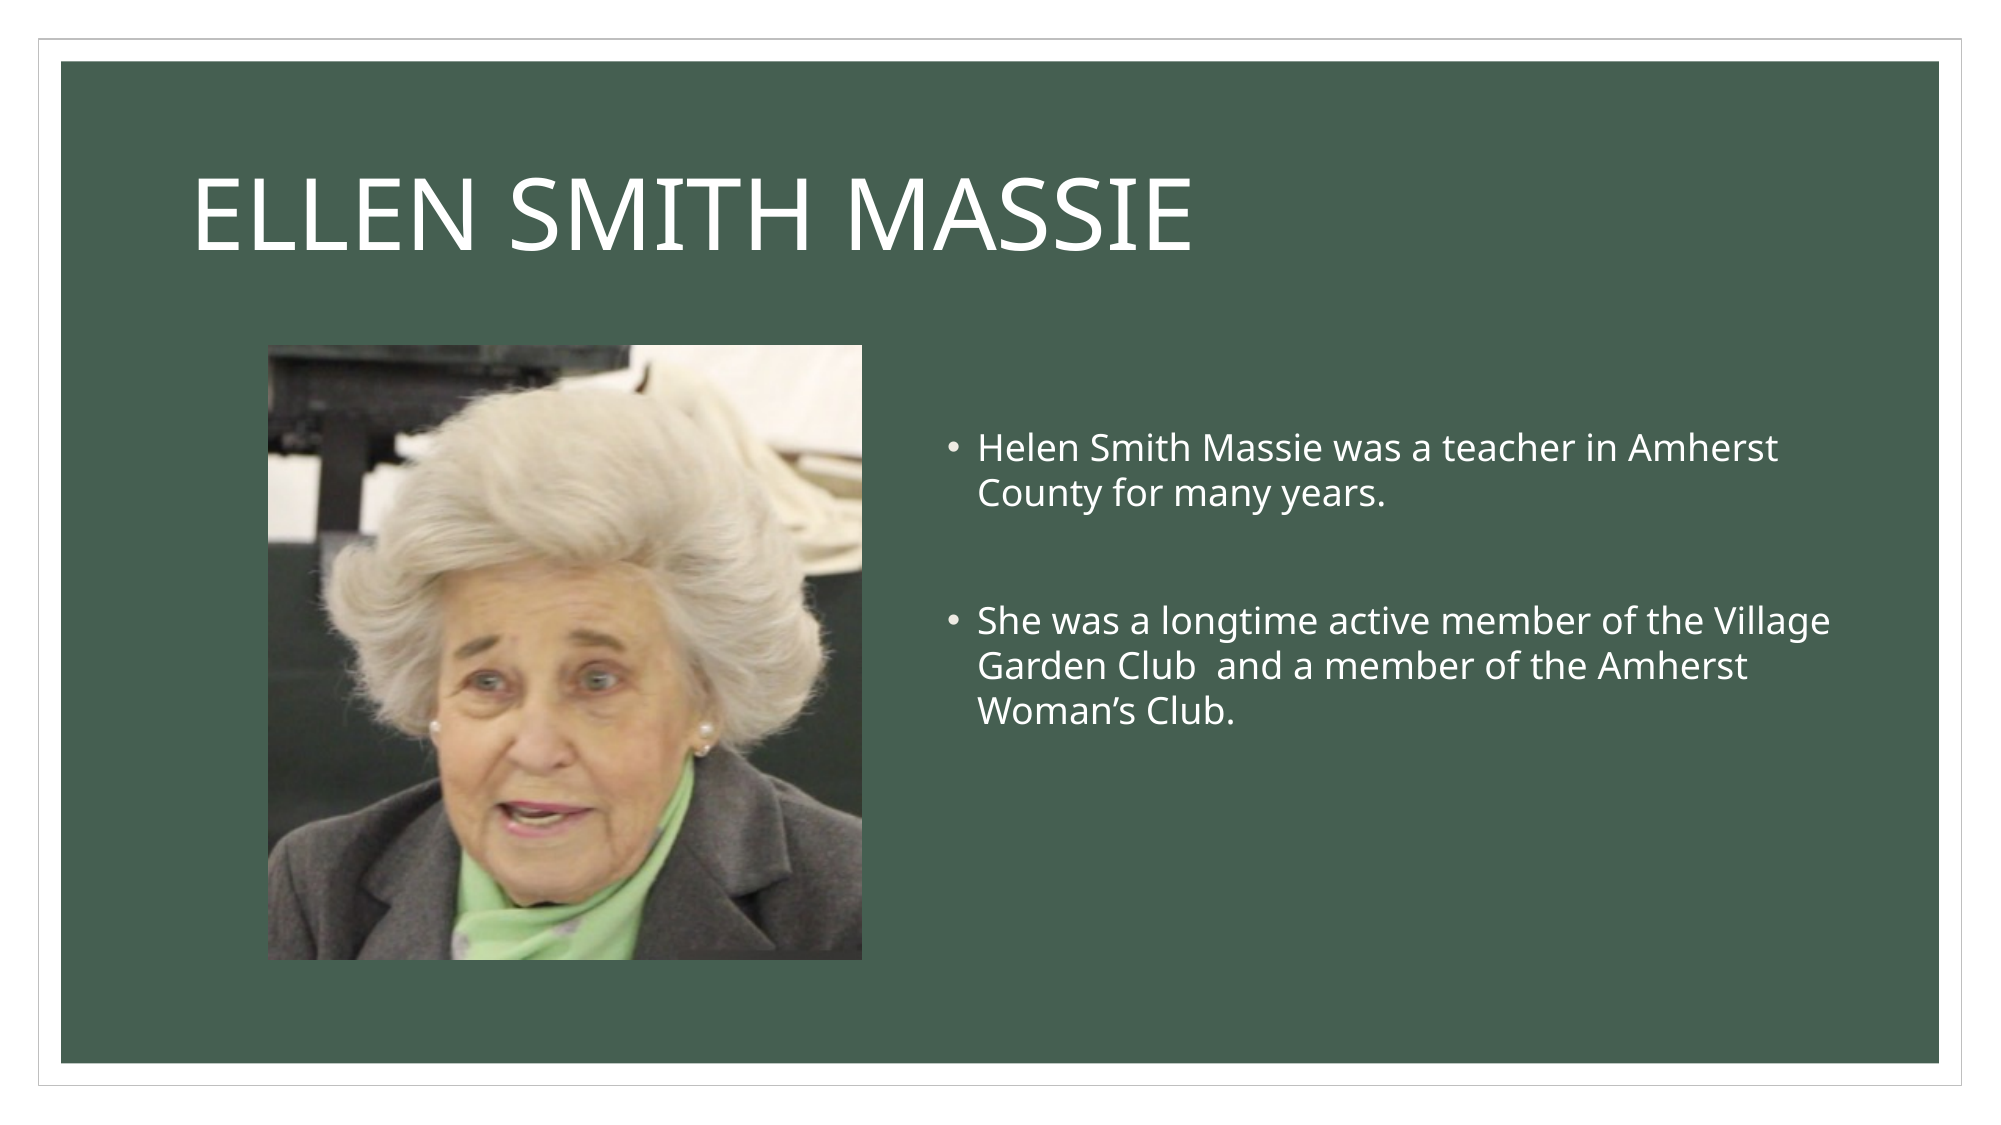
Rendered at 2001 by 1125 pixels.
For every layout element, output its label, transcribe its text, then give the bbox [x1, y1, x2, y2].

list Helen Smith Massie was a teacher in Amherst County for many years. She was a longtime active member of the Village Garden Club and a member of the Amherst Woman’s Club. [932, 289, 1861, 1022]
title ELLEN SMITH MASSIE [174, 105, 1825, 331]
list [268, 345, 862, 960]
